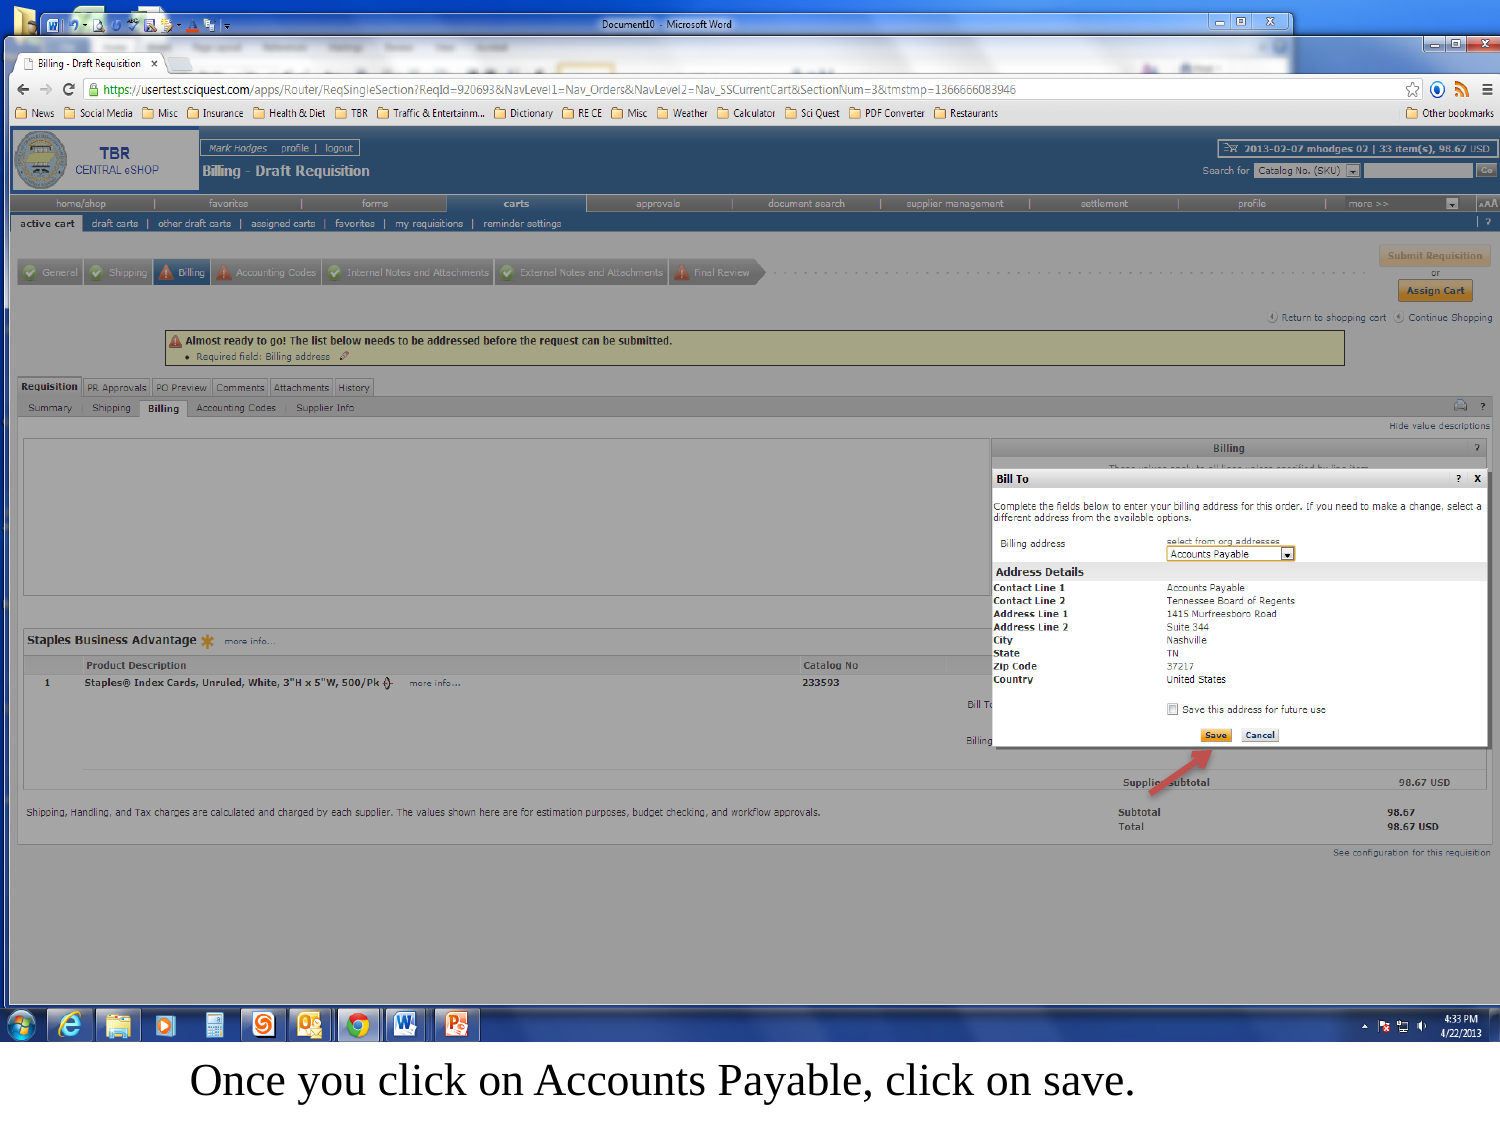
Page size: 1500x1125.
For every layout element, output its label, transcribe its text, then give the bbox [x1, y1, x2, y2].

text_box Once you click on Accounts Payable, click on save. [174, 1051, 1313, 1112]
picture [0, 0, 1500, 1042]
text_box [1149, 749, 1213, 794]
